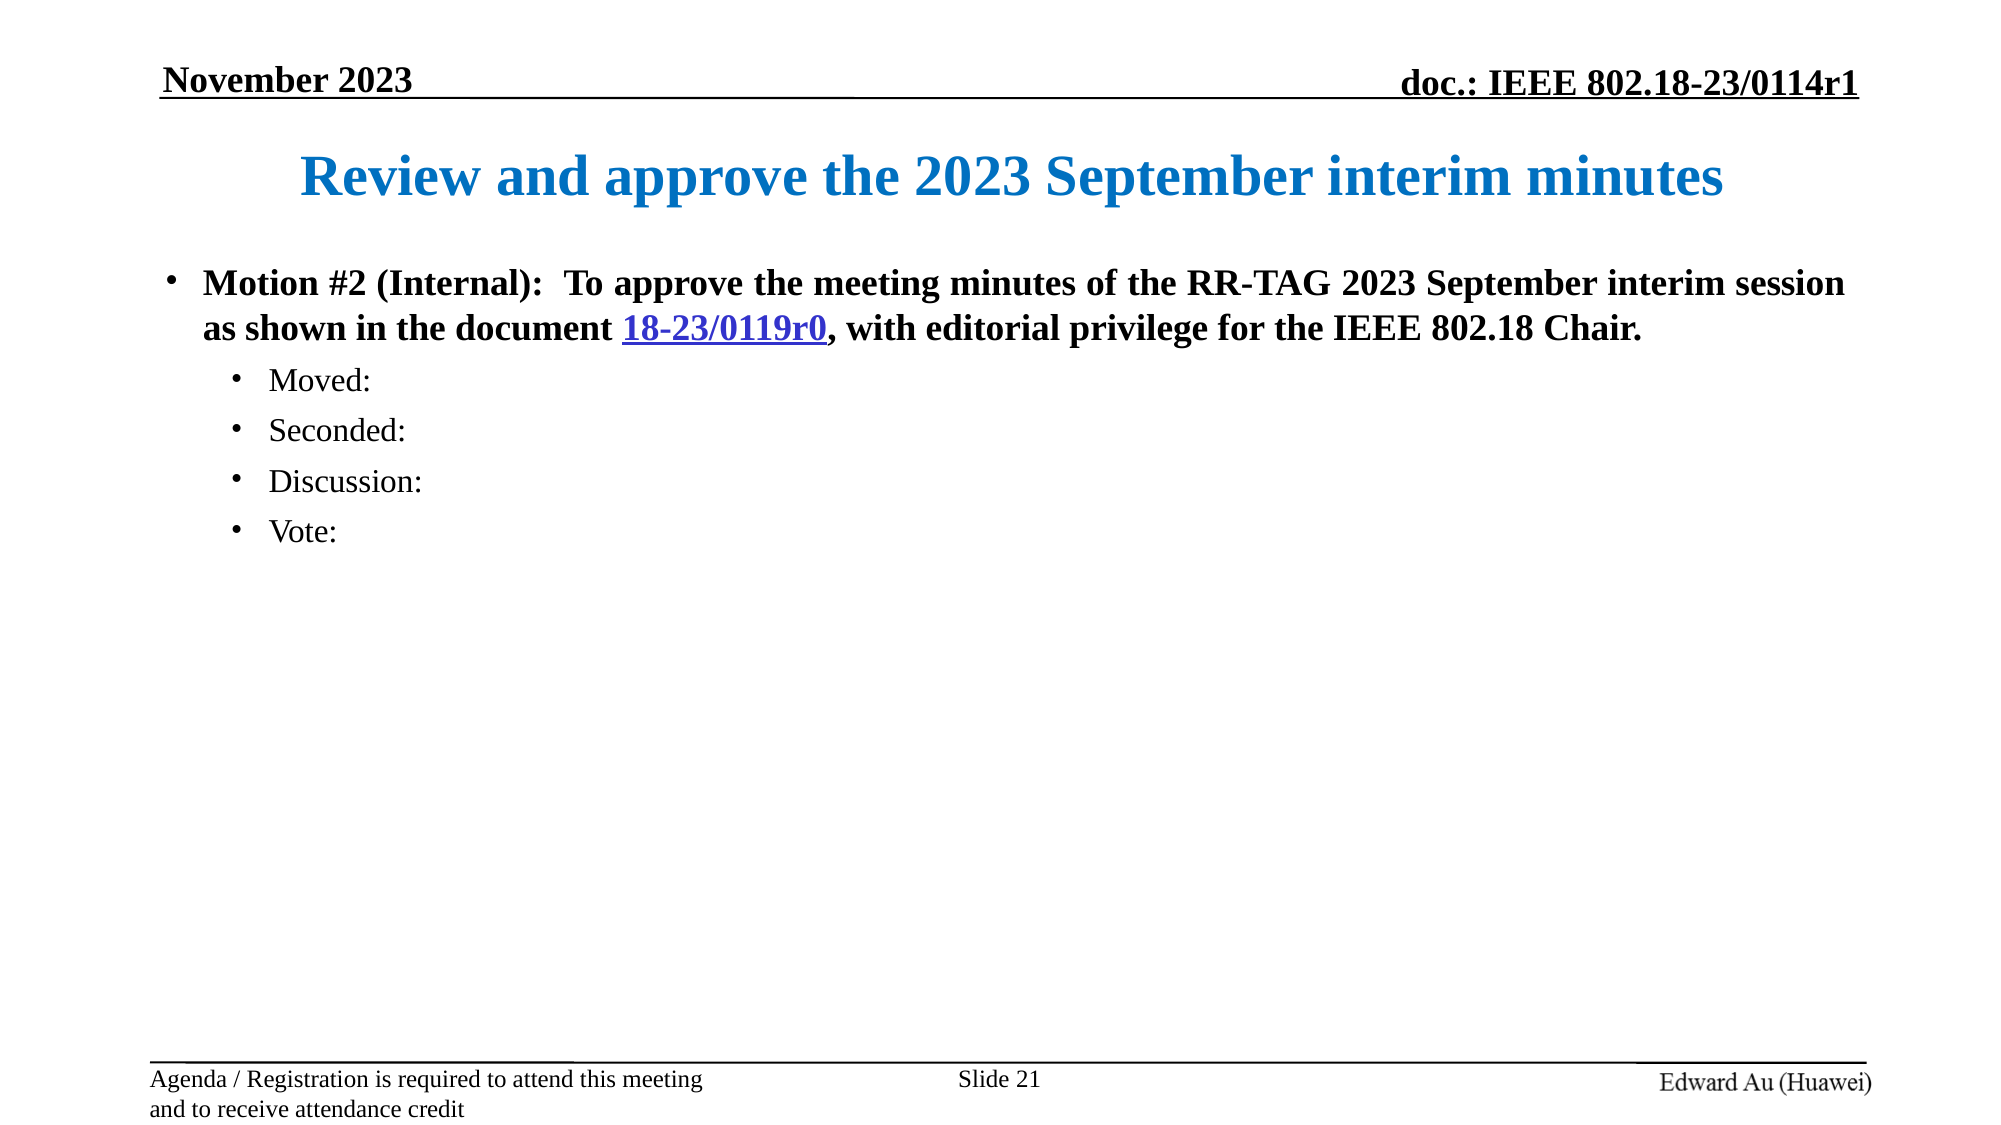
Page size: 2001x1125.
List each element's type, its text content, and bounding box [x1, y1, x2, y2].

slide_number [162, 54, 663, 99]
list Motion #2 (Internal): To approve the meeting minutes of the RR-TAG 2023 September interim session as shown in the document 18-23/0119r0, with editorial privilege for the IEEE 802.18 Chair. Moved: Seconded: Discussion: Vote: [149, 250, 1882, 926]
picture [1174, 1058, 1887, 1113]
slide_number Slide 21 [933, 1061, 1067, 1123]
title Review and approve the 2023 September interim minutes [162, 99, 1864, 246]
